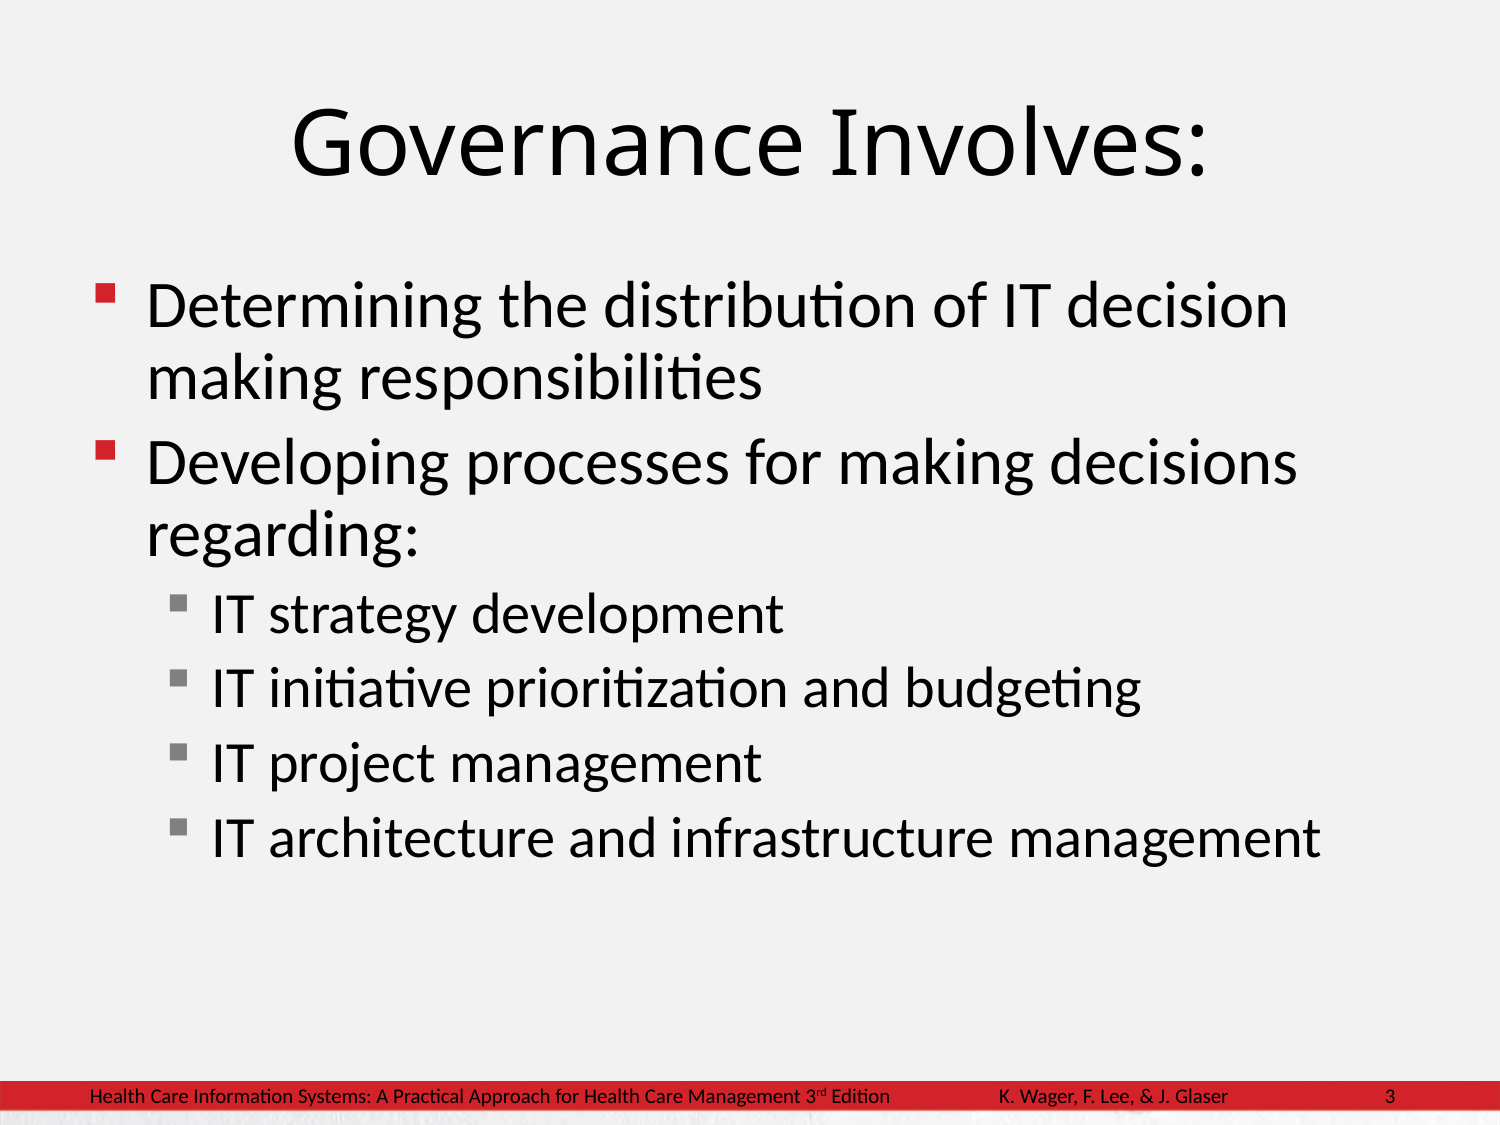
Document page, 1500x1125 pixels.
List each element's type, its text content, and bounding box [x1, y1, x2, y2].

list Determining the distribution of IT decision making responsibilities Developing processes for making decisions regarding: IT strategy development IT initiative prioritization and budgeting IT project management IT architecture and infrastructure management [74, 262, 1426, 1006]
title Governance Involves: [75, 45, 1425, 233]
picture [0, 1081, 1500, 1125]
